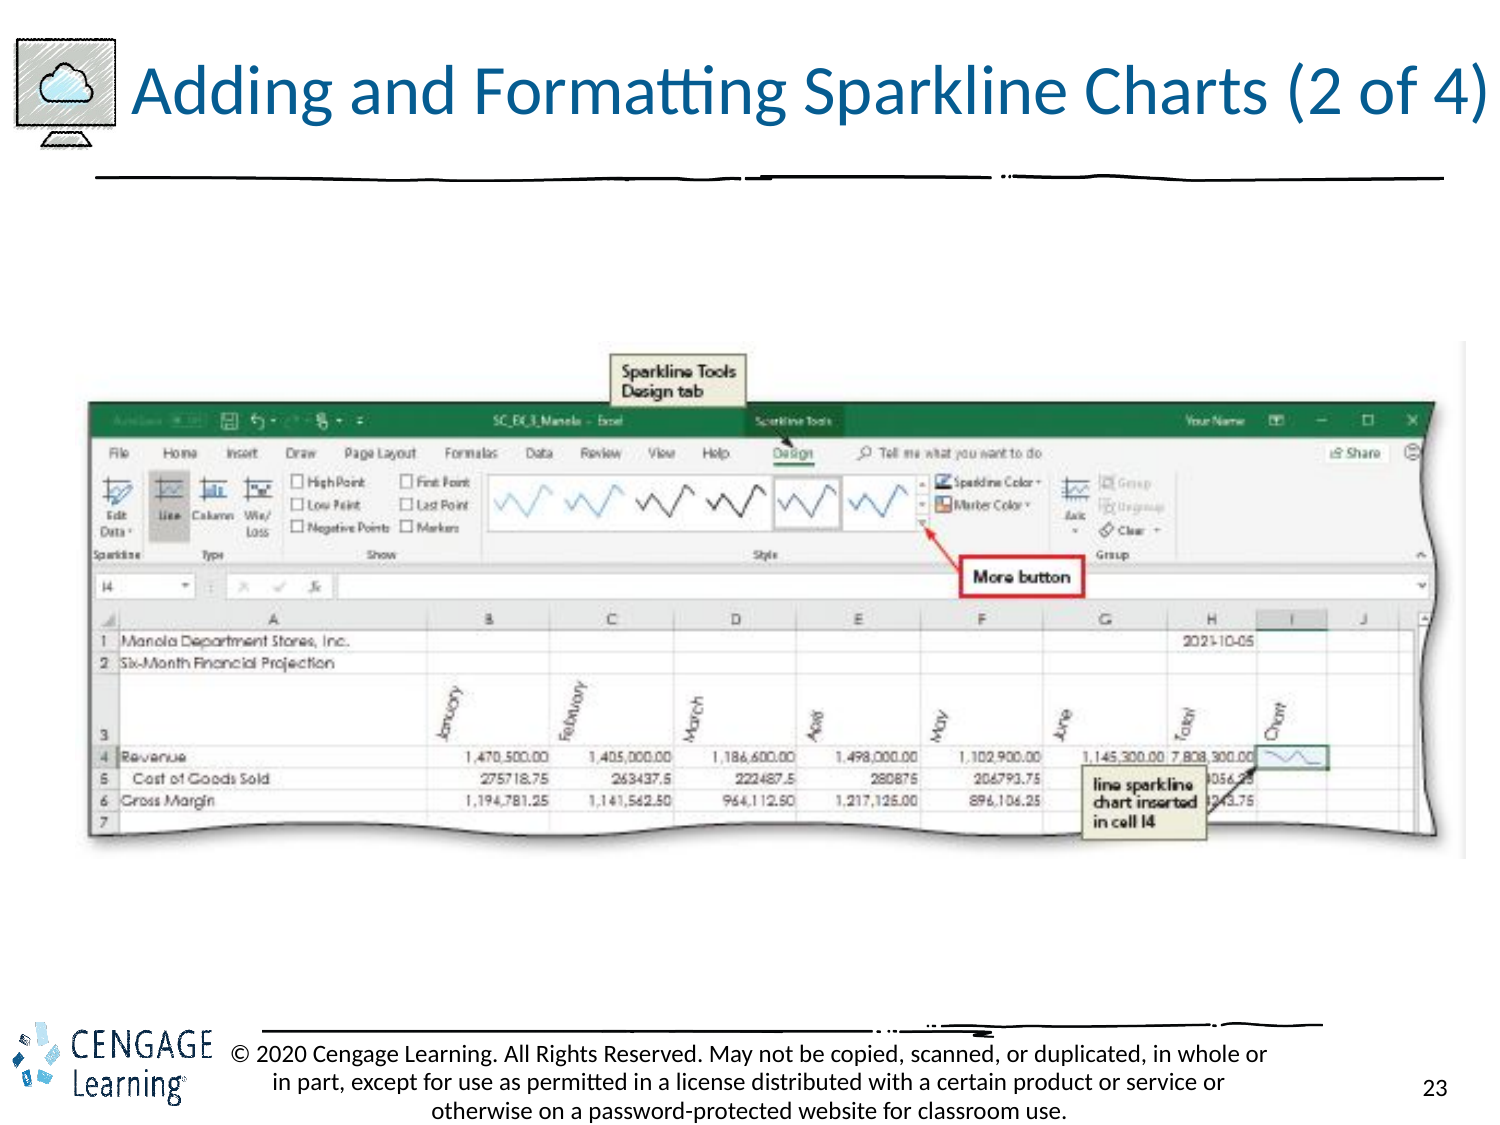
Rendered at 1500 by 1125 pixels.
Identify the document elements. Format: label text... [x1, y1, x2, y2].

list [74, 341, 1466, 859]
picture [95, 174, 1444, 182]
title Adding and Formatting Sparkline Charts (2 of 4) [124, 22, 1500, 163]
picture [262, 1022, 1323, 1038]
picture [12, 1022, 212, 1106]
picture [13, 36, 117, 151]
